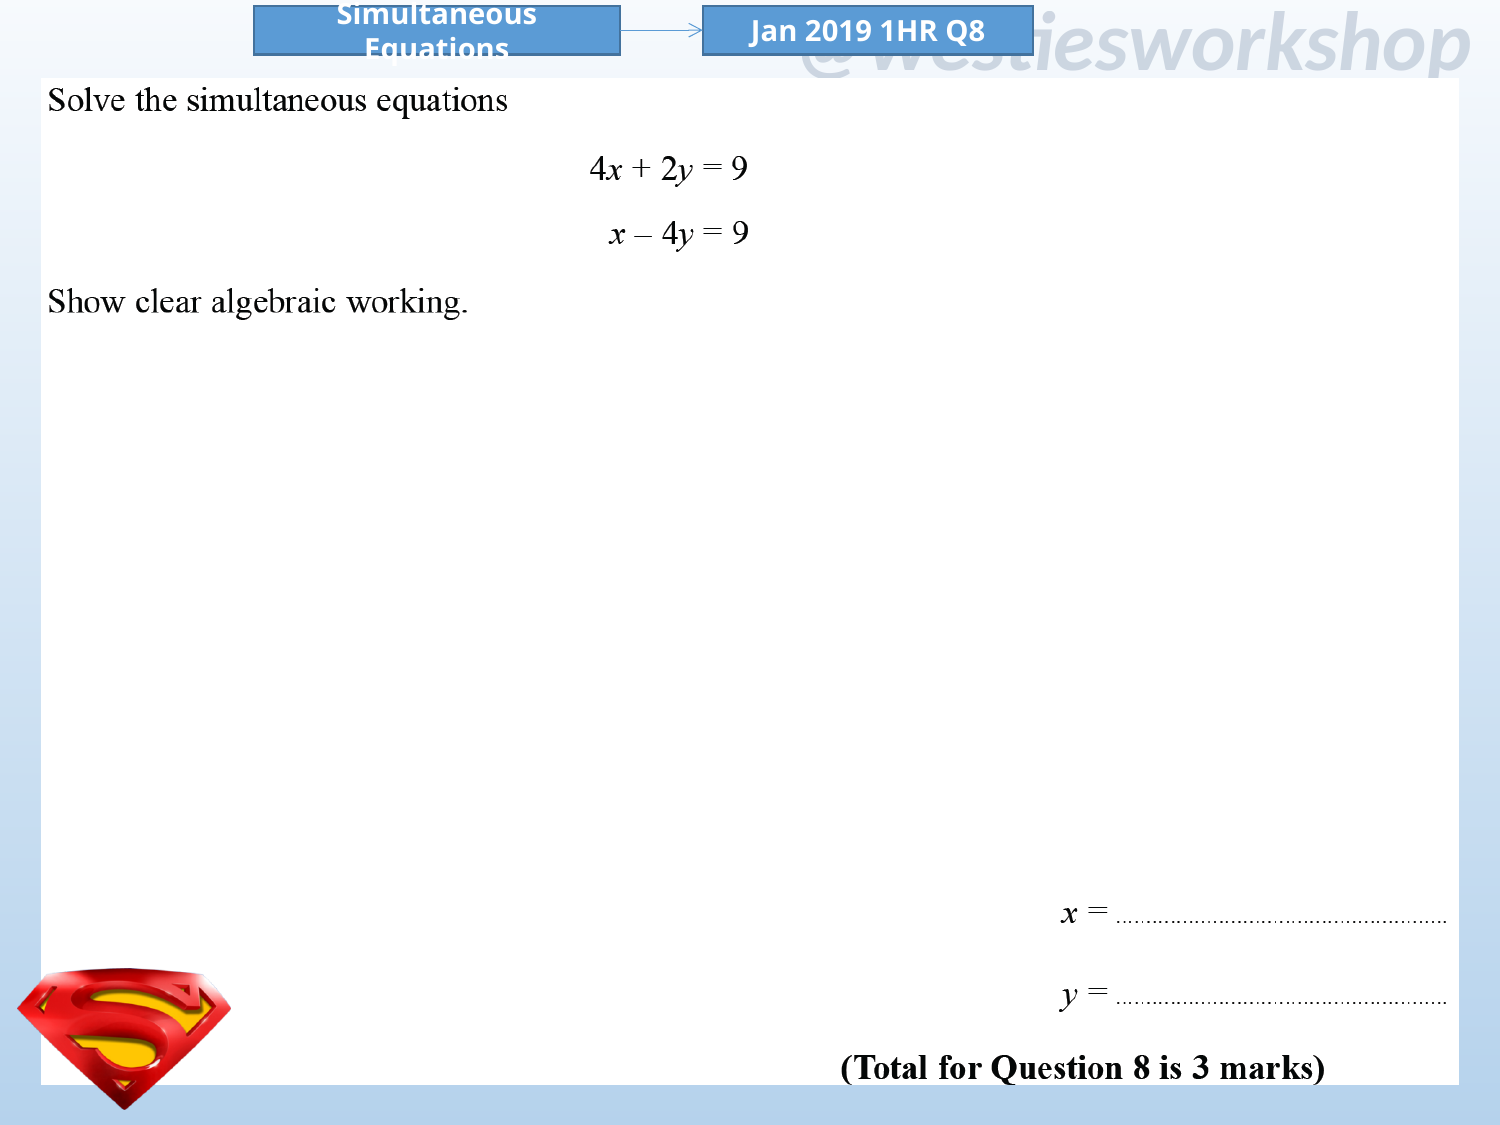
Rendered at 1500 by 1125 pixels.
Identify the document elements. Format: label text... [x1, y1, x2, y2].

text_box Simultaneous Equations [253, 5, 621, 56]
text_box Jan 2019 1HR Q8 [702, 5, 1034, 56]
picture [17, 78, 1459, 1110]
